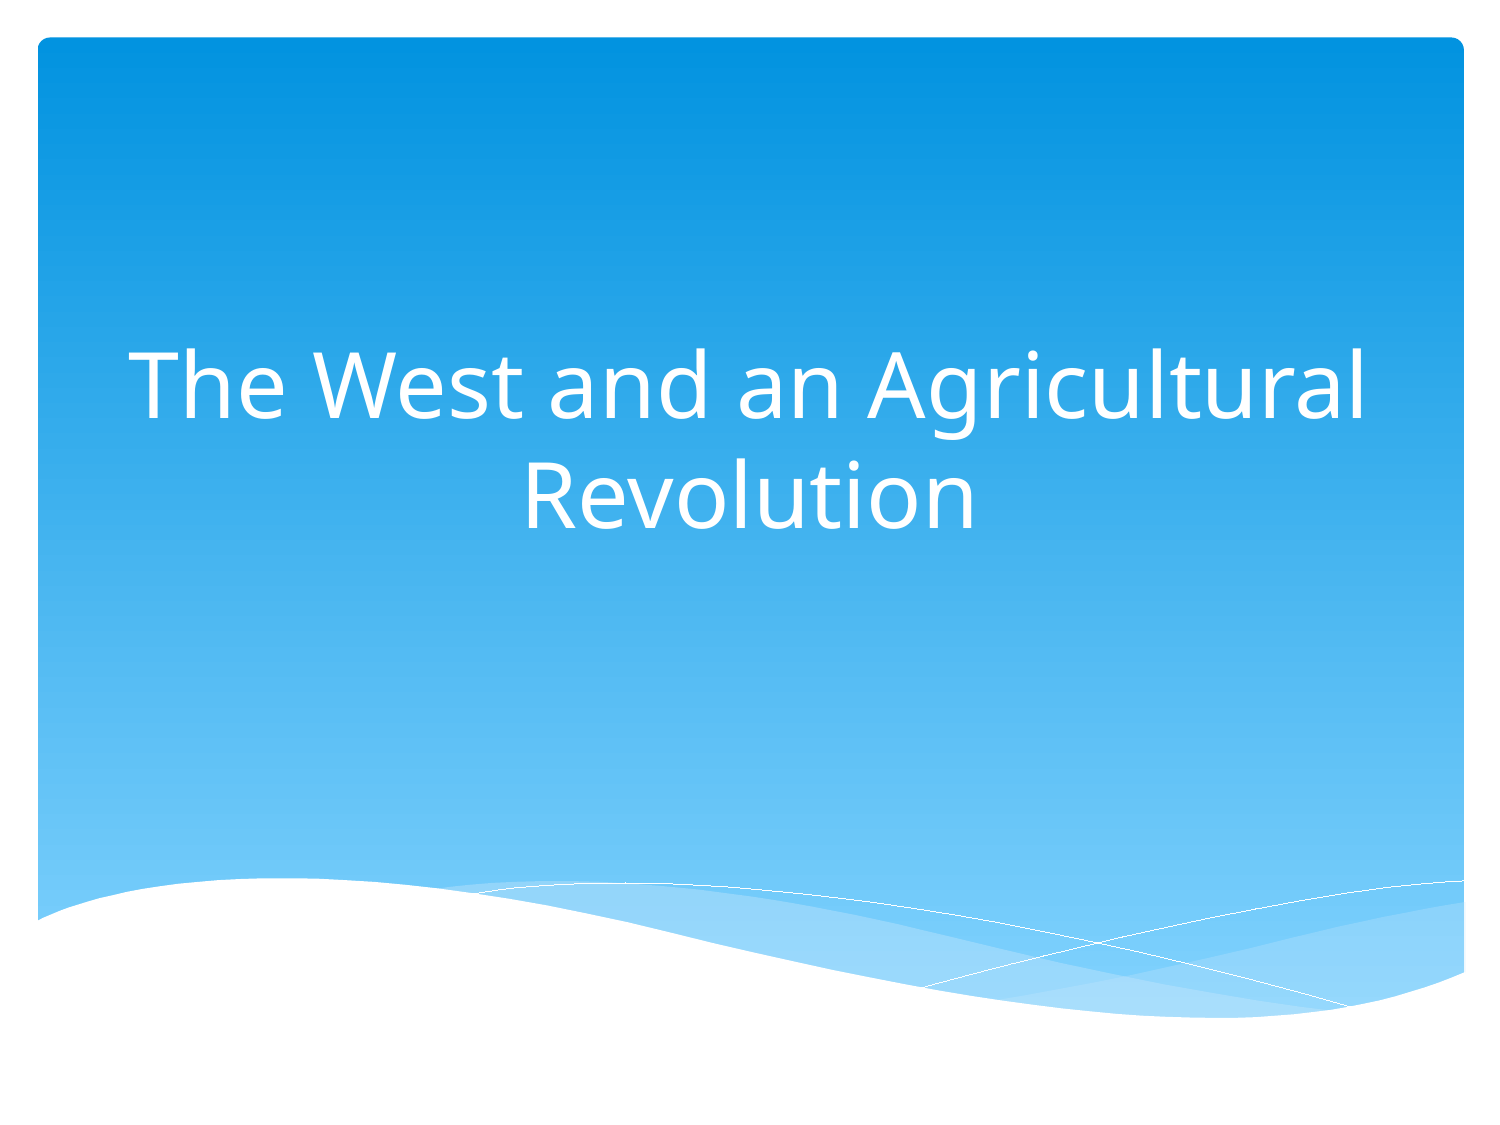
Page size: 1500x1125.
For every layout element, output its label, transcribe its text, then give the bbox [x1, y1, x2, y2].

title The West and an Agricultural Revolution [112, 262, 1388, 555]
